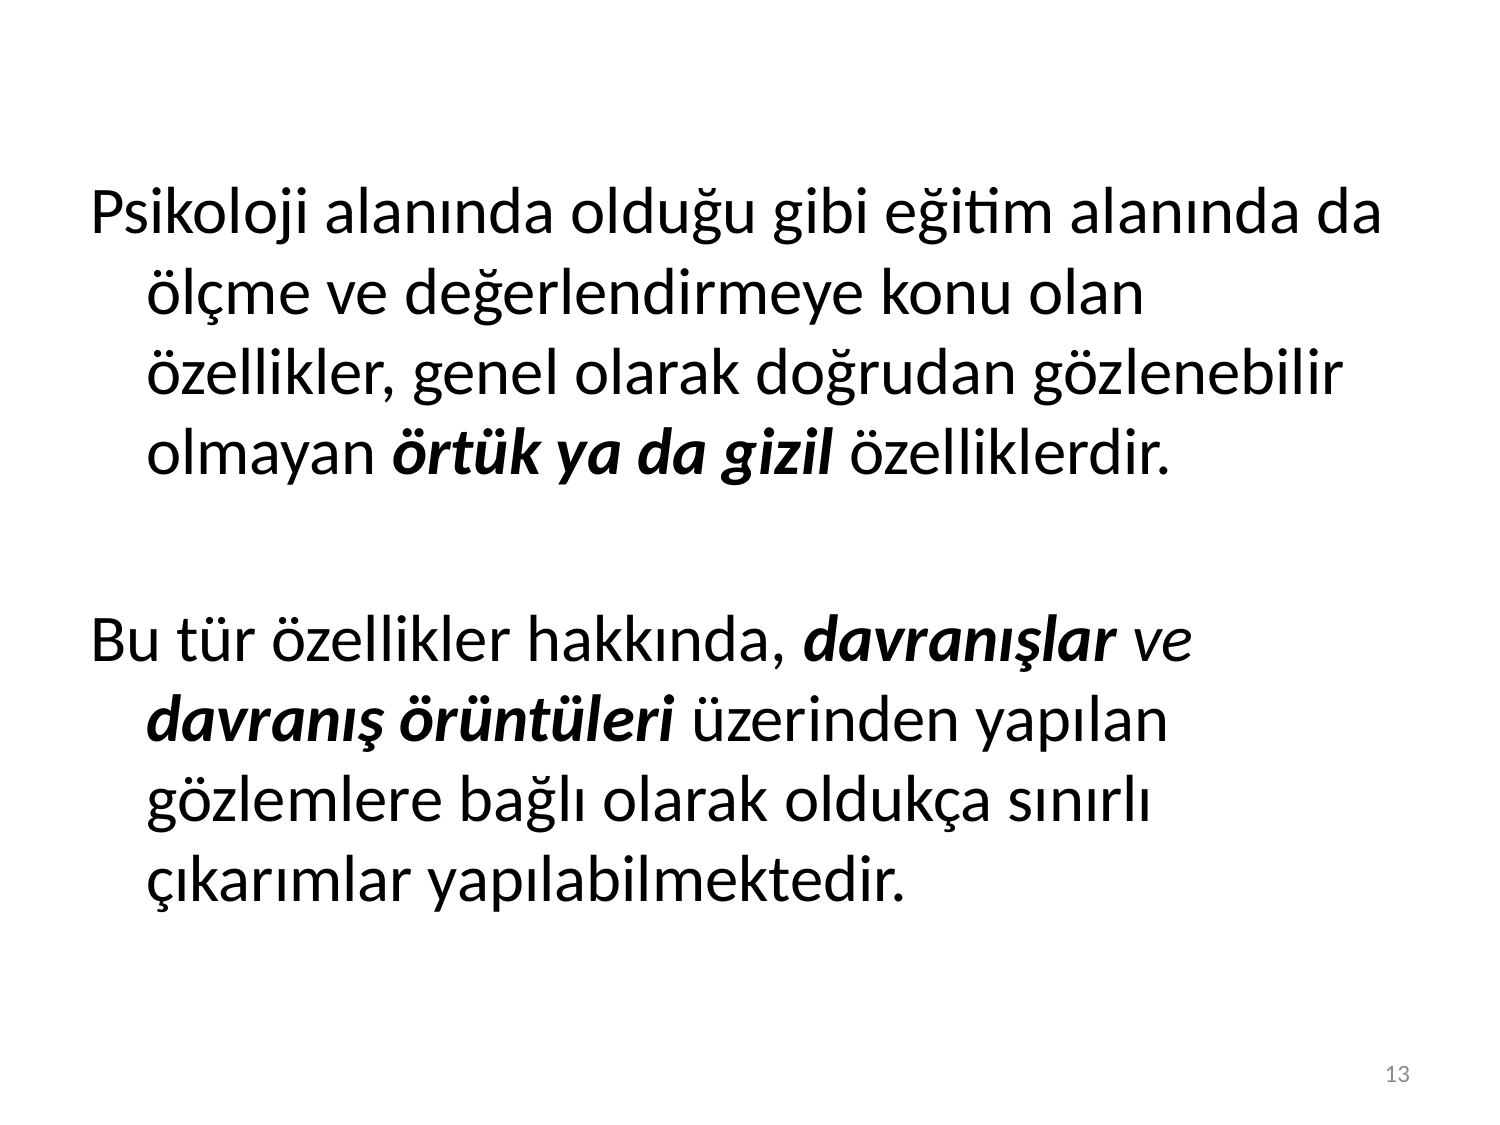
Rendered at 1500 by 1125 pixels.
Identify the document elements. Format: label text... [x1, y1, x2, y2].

slide_number 13 [1074, 1042, 1425, 1103]
list Psikoloji alanında olduğu gibi eğitim alanında da ölçme ve değerlendirmeye konu olan özellikler, genel olarak doğrudan gözlenebilir olmayan örtük ya da gizil özelliklerdir. Bu tür özellikler hakkında, davranışlar ve davranış örüntüleri üzerinden yapılan gözlemlere bağlı olarak oldukça sınırlı çıkarımlar yapılabilmektedir. [75, 66, 1425, 1005]
